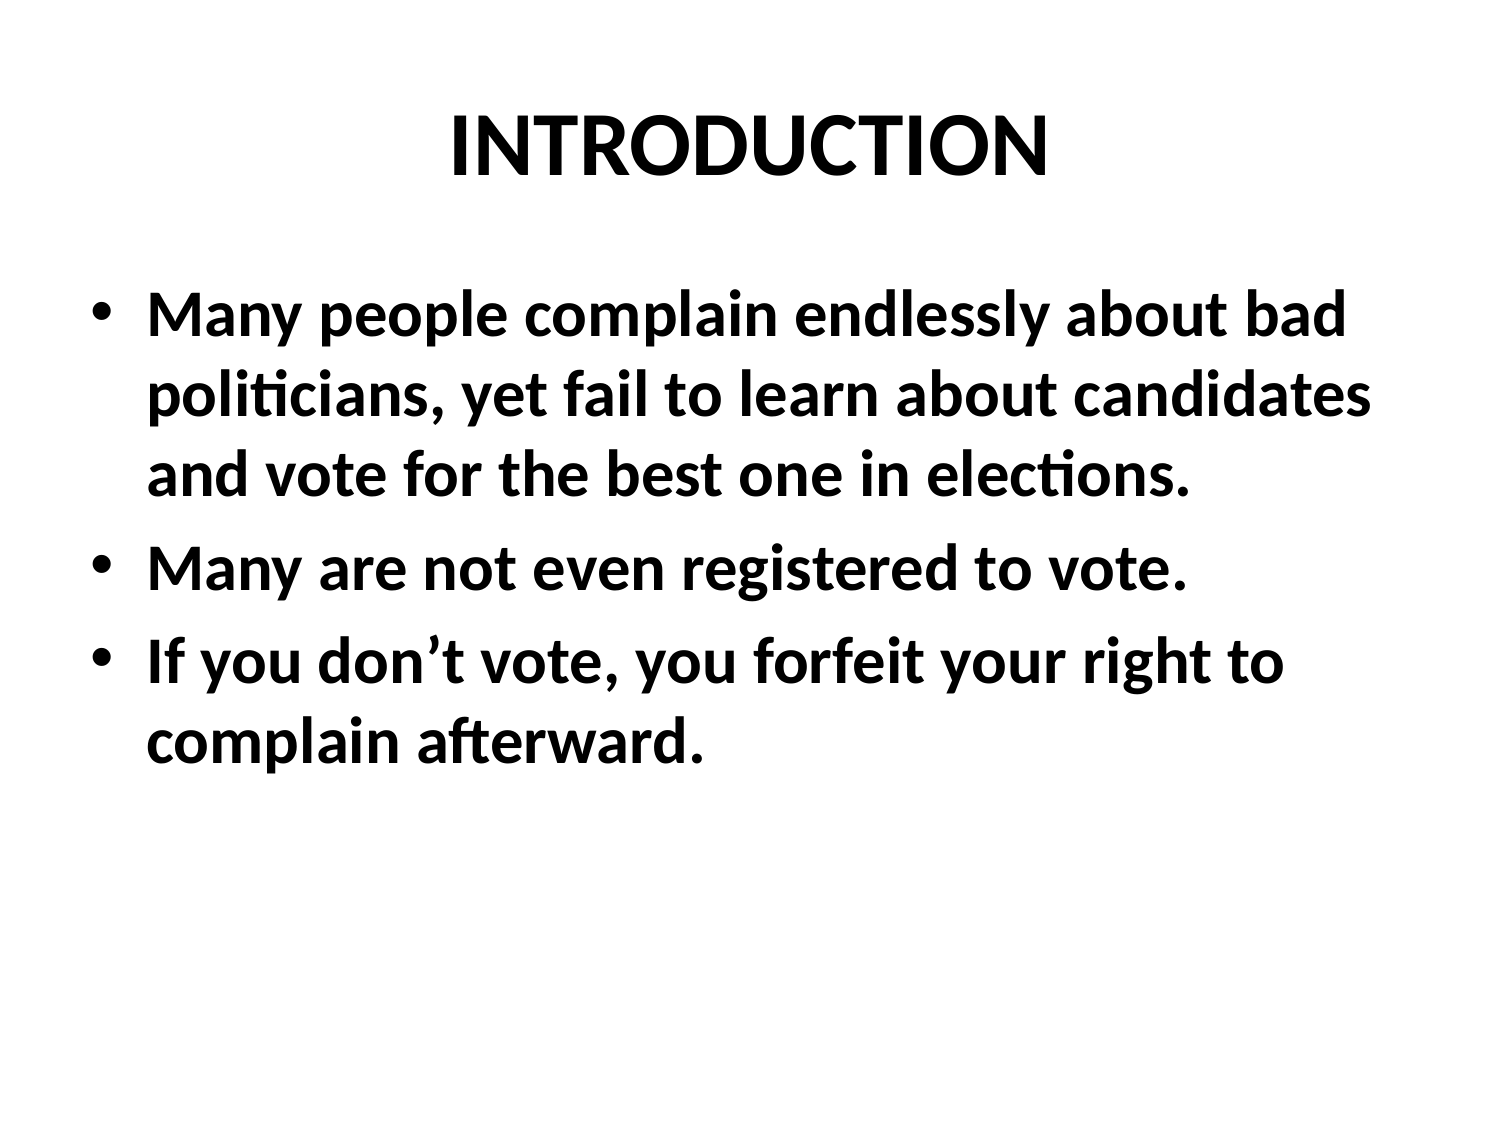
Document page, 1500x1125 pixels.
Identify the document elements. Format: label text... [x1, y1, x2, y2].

list Many people complain endlessly about bad politicians, yet fail to learn about candidates and vote for the best one in elections. Many are not even registered to vote. If you don’t vote, you forfeit your right to complain afterward. [75, 262, 1425, 1100]
title INTRODUCTION [75, 45, 1425, 233]
